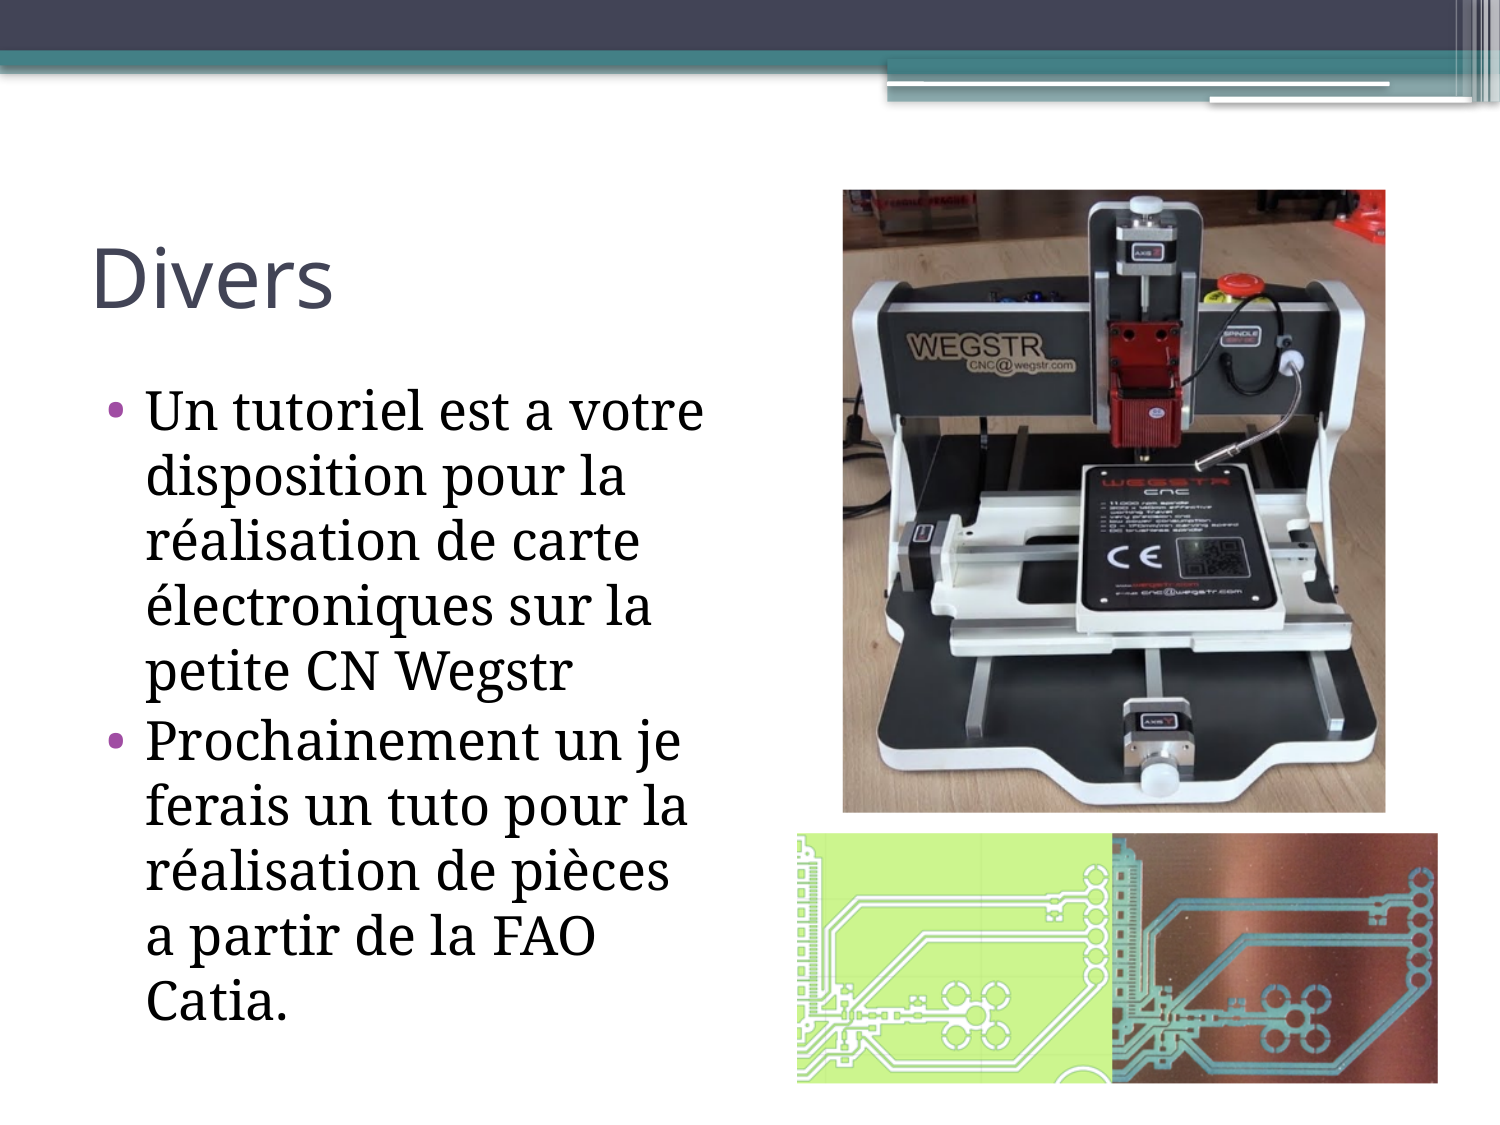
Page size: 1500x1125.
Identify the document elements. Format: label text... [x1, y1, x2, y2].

title Divers [75, 187, 790, 363]
picture [796, 172, 1452, 1095]
list Un tutoriel est a votre disposition pour la réalisation de carte électroniques sur la petite CN Wegstr Prochainement un je ferais un tuto pour la réalisation de pièces a partir de la FAO Catia. [75, 368, 727, 1071]
